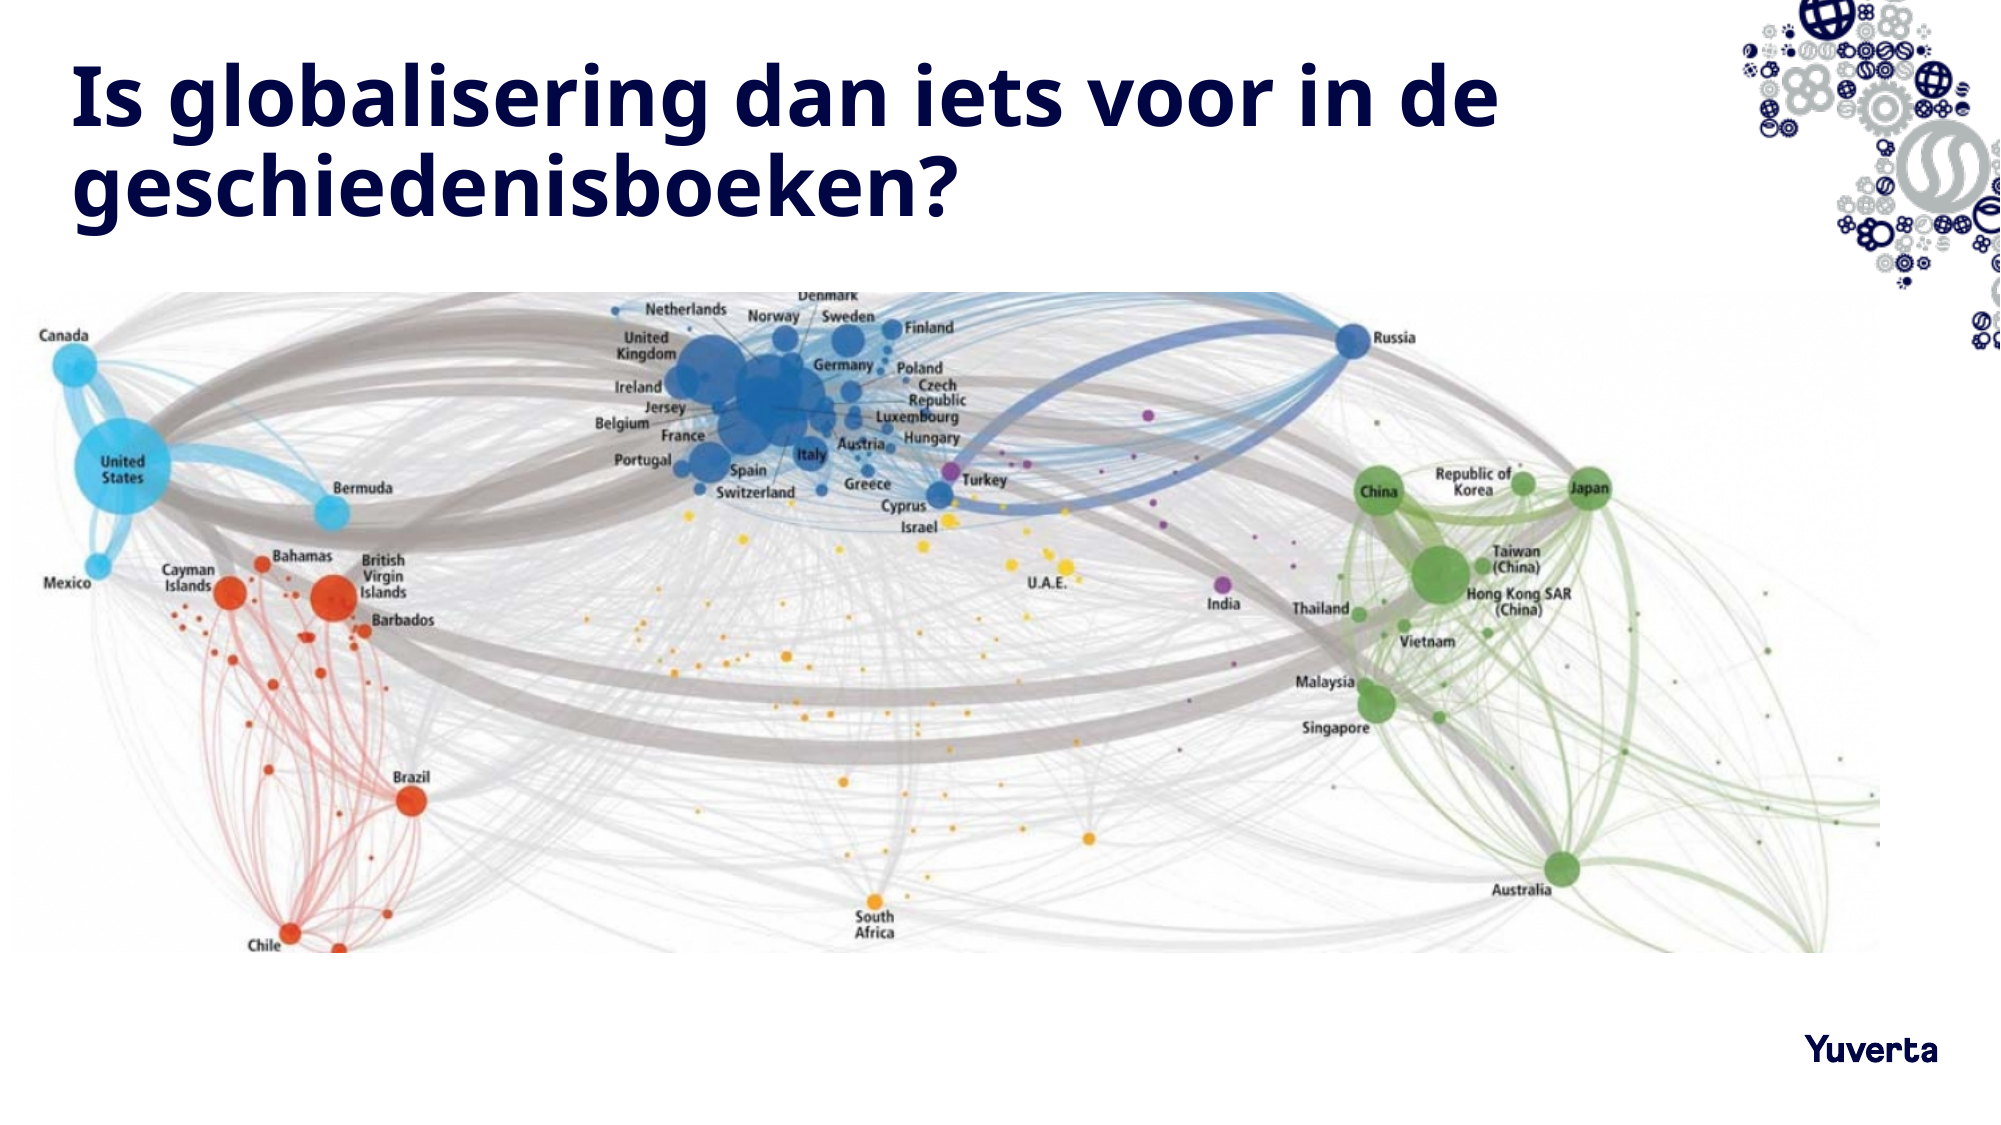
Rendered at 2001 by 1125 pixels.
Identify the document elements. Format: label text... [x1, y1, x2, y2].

picture [0, 0, 2000, 1125]
title Is globalisering dan iets voor in de geschiedenisboeken? [71, 49, 1583, 216]
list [12, 292, 1880, 953]
